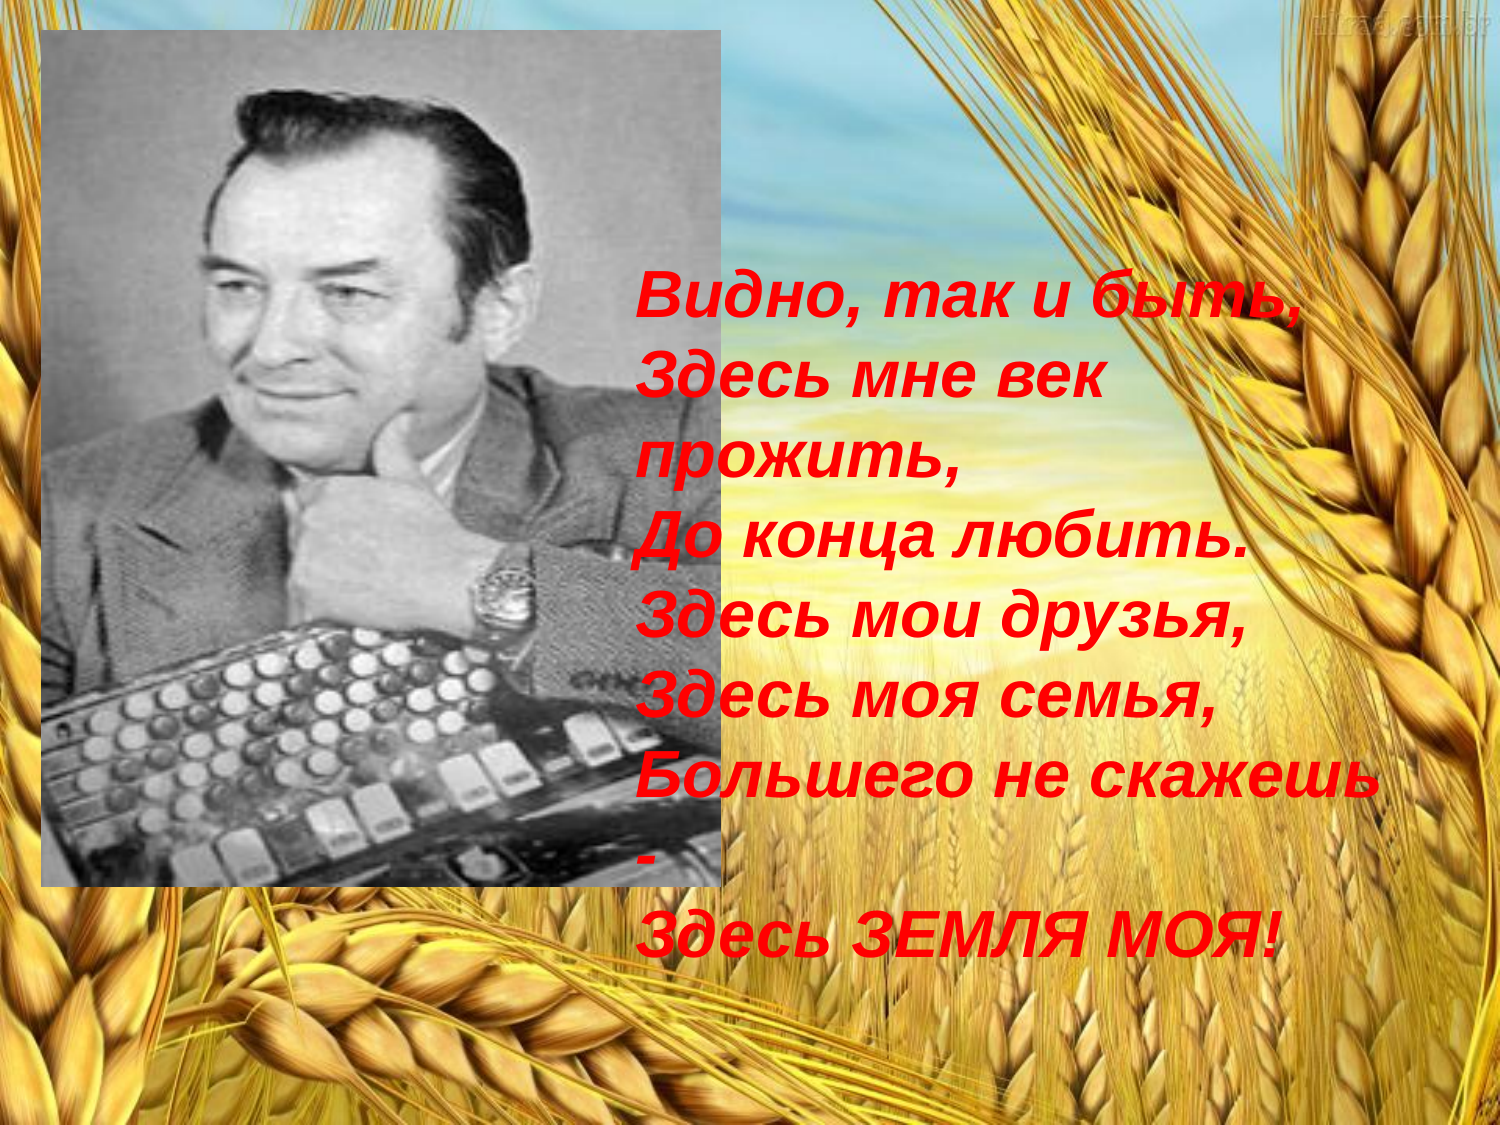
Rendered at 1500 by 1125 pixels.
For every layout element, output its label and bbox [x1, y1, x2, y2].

picture [0, 0, 1500, 1125]
list [41, 30, 722, 887]
